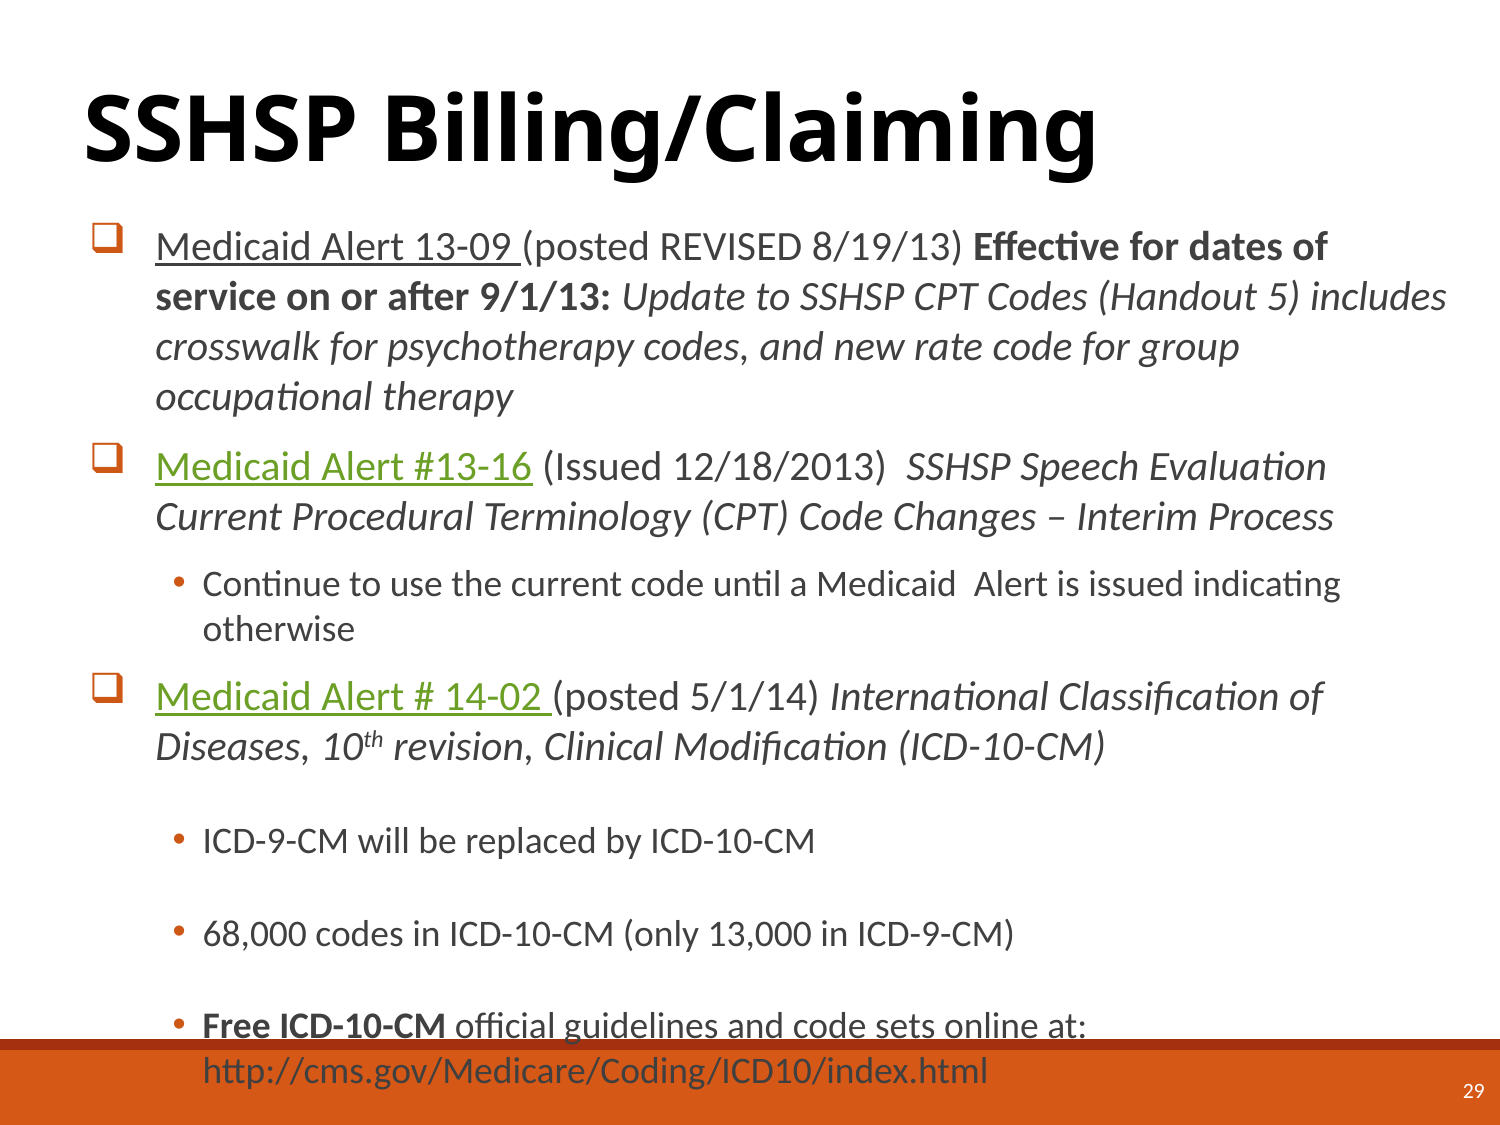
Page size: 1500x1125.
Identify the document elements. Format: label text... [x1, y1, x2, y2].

footer [453, 1059, 1047, 1120]
title SSHSP Billing/Claiming [0, 0, 1371, 188]
slide_number 29 [1338, 1059, 1500, 1120]
list Medicaid Alert 13-09 (posted REVISED 8/19/13) Effective for dates of service on or after 9/1/13: Update to SSHSP CPT Codes (Handout 5) includes crosswalk for psychotherapy codes, and new rate code for group occupational therapy Medicaid Alert #13-16 (Issued 12/18/2013) SSHSP Speech Evaluation Current Procedural Terminology (CPT) Code Changes – Interim Process Continue to use the current code until a Medicaid Alert is issued indicating otherwise Medicaid Alert # 14-02 (posted 5/1/14) International Classification of Diseases, 10th revision, Clinical Modification (ICD-10-CM) ICD-9-CM will be replaced by ICD-10-CM 68,000 codes in ICD-10-CM (only 13,000 in ICD-9-CM) Free ICD-10-CM official guidelines and code sets online at: http://cms.gov/Medicare/Coding/ICD10/index.html [79, 211, 1456, 1037]
